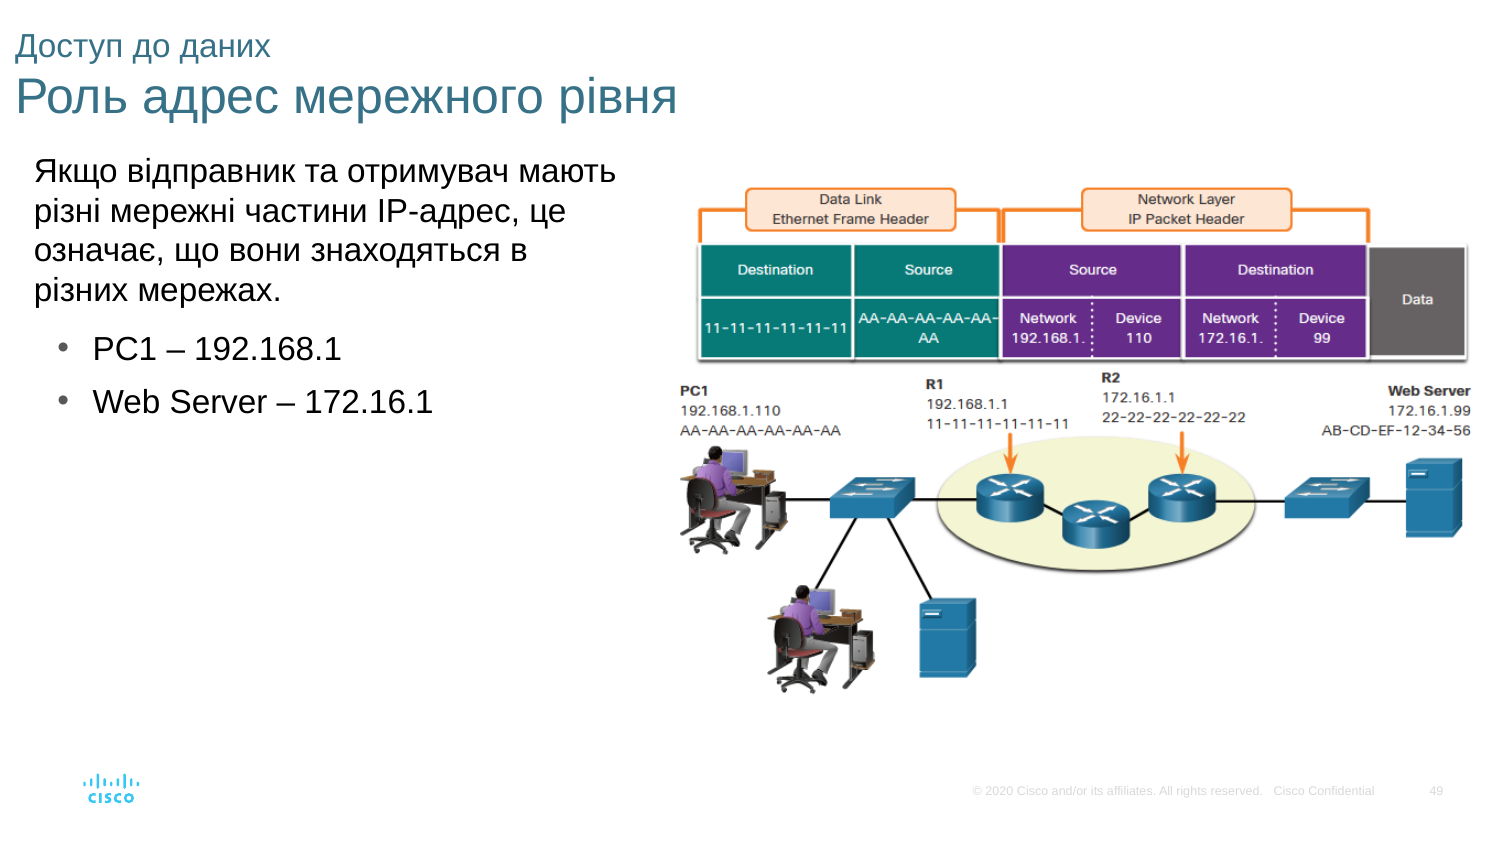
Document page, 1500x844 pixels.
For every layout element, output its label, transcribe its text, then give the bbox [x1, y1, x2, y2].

picture [679, 169, 1482, 702]
list Якщо відправник та отримувач мають різні мережні частини IP-адрес, це означає, що вони знаходяться в різних мережах. PC1 – 192.168.1 Web Server – 172.16.1 [18, 141, 653, 731]
title Доступ до даних Роль адрес мережного рівня [0, 6, 1500, 142]
